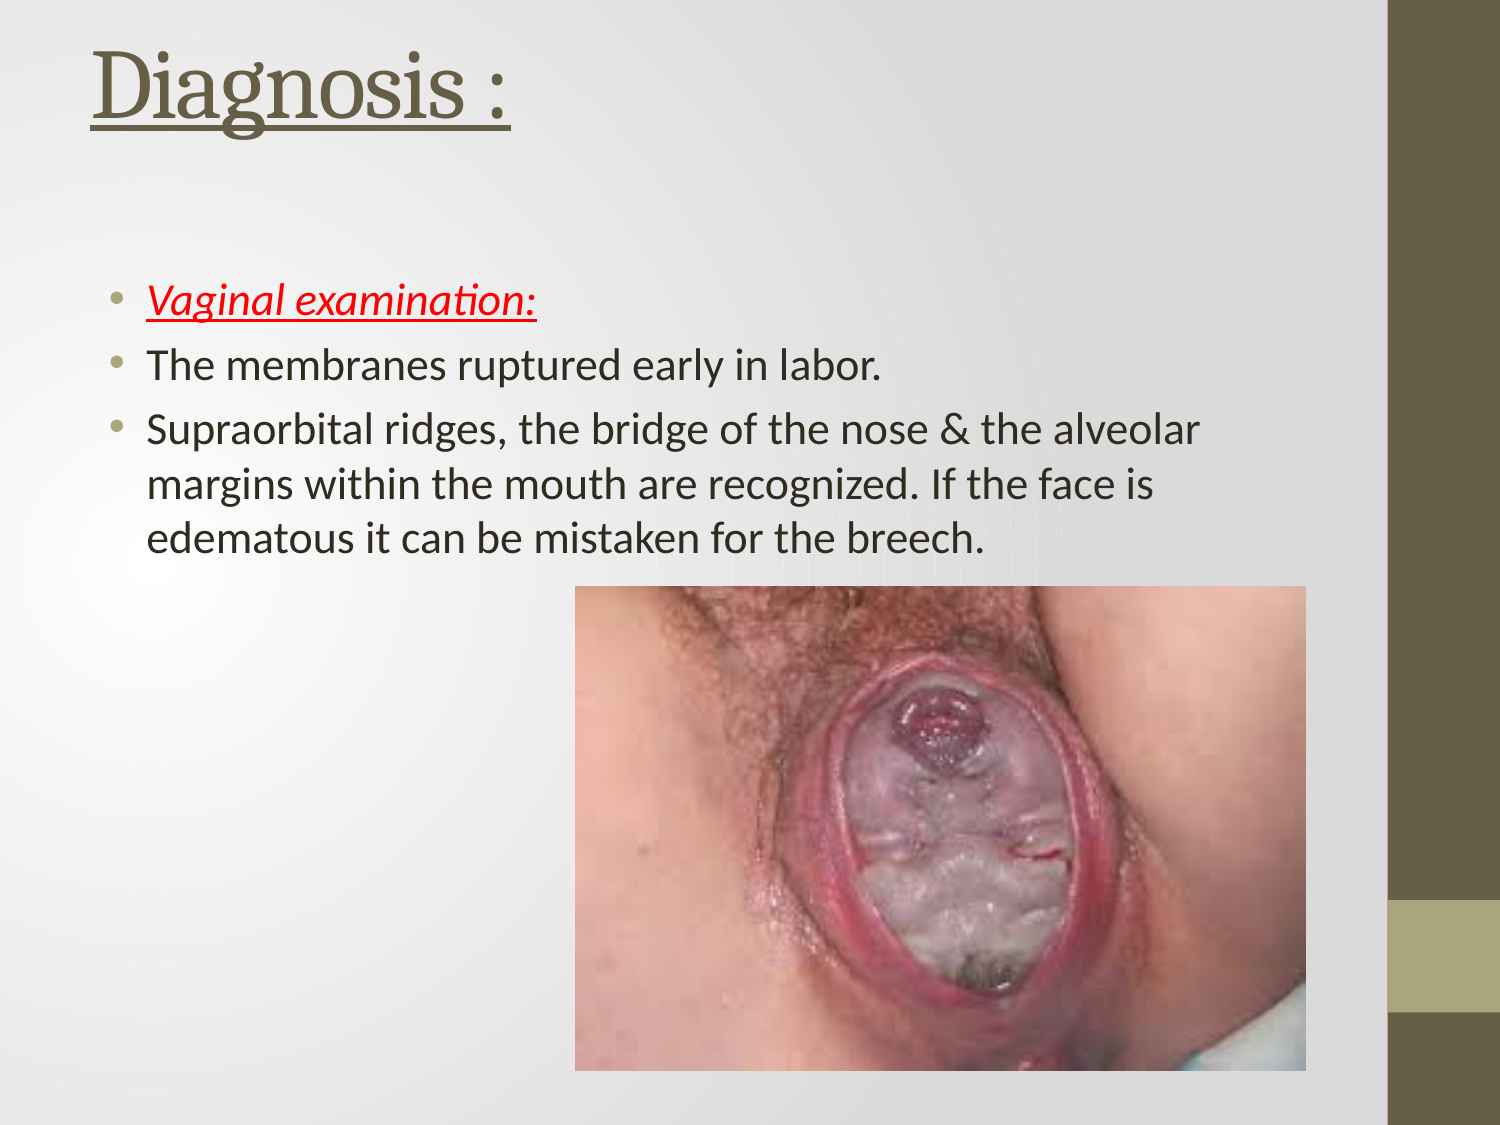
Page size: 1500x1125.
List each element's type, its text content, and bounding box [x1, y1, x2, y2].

picture [574, 585, 1307, 1071]
list Vaginal examination: The membranes ruptured early in labor. Supraorbital ridges, the bridge of the nose & the alveolar margins within the mouth are recognized. If the face is edematous it can be mistaken for the breech. [75, 262, 1325, 1050]
title Diagnosis : [75, 45, 1325, 233]
